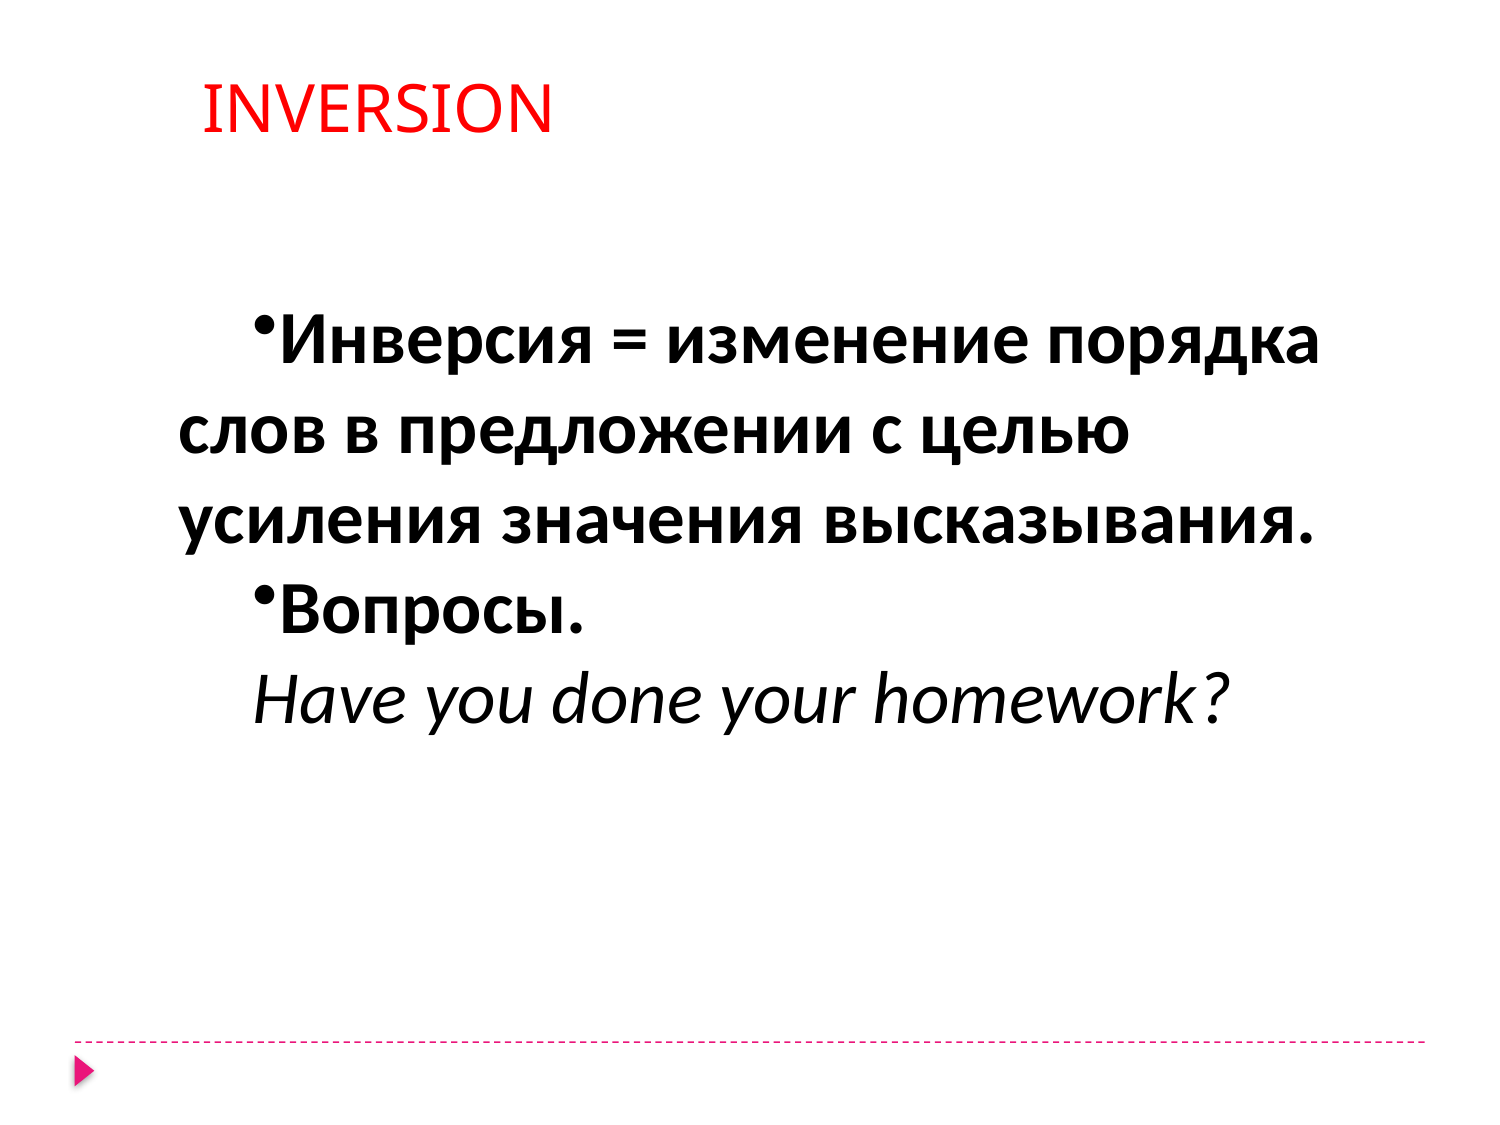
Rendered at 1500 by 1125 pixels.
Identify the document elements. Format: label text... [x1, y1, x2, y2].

text_box Инверсия = изменение порядка слов в предложении с целью усиления значения высказывания. Вопросы. Have you done your homework? [164, 280, 1418, 746]
text_box INVERSION [187, 58, 1090, 154]
